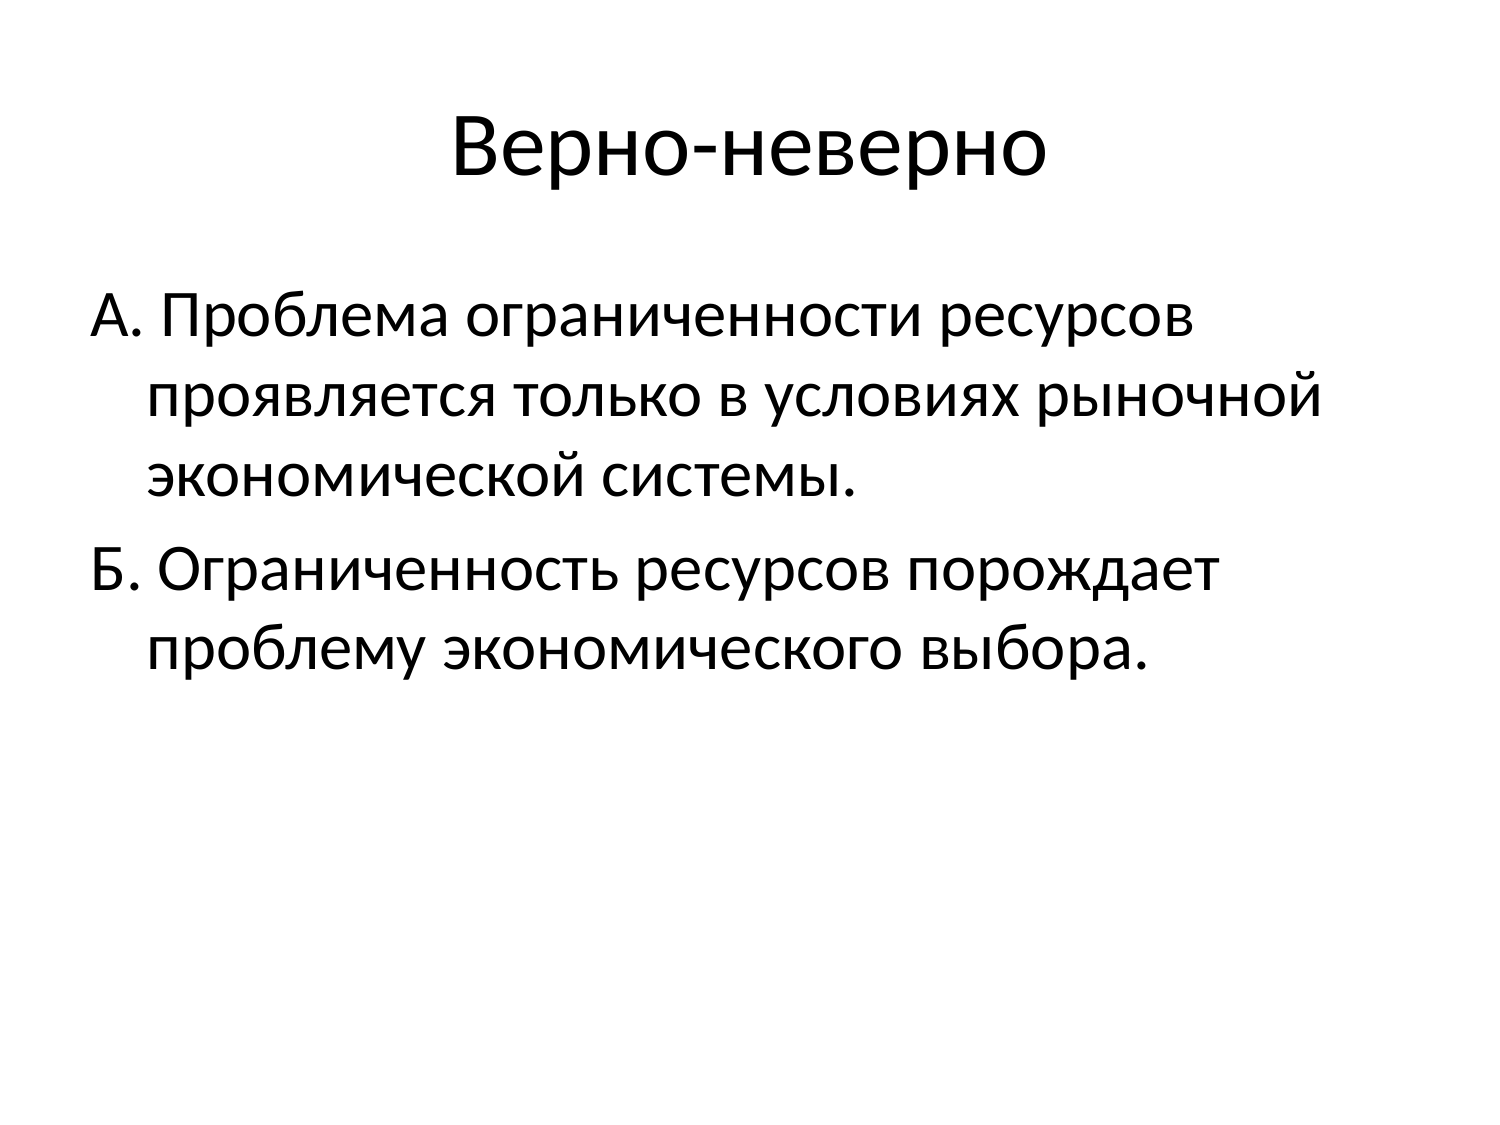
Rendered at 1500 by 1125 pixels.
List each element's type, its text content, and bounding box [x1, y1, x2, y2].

list А. Проблема ограниченности ресурсов проявляется только в условиях рыночной экономической системы. Б. Ограниченность ресурсов порождает проблему экономического выбора. [75, 262, 1425, 1005]
title Верно-неверно [75, 45, 1425, 233]
